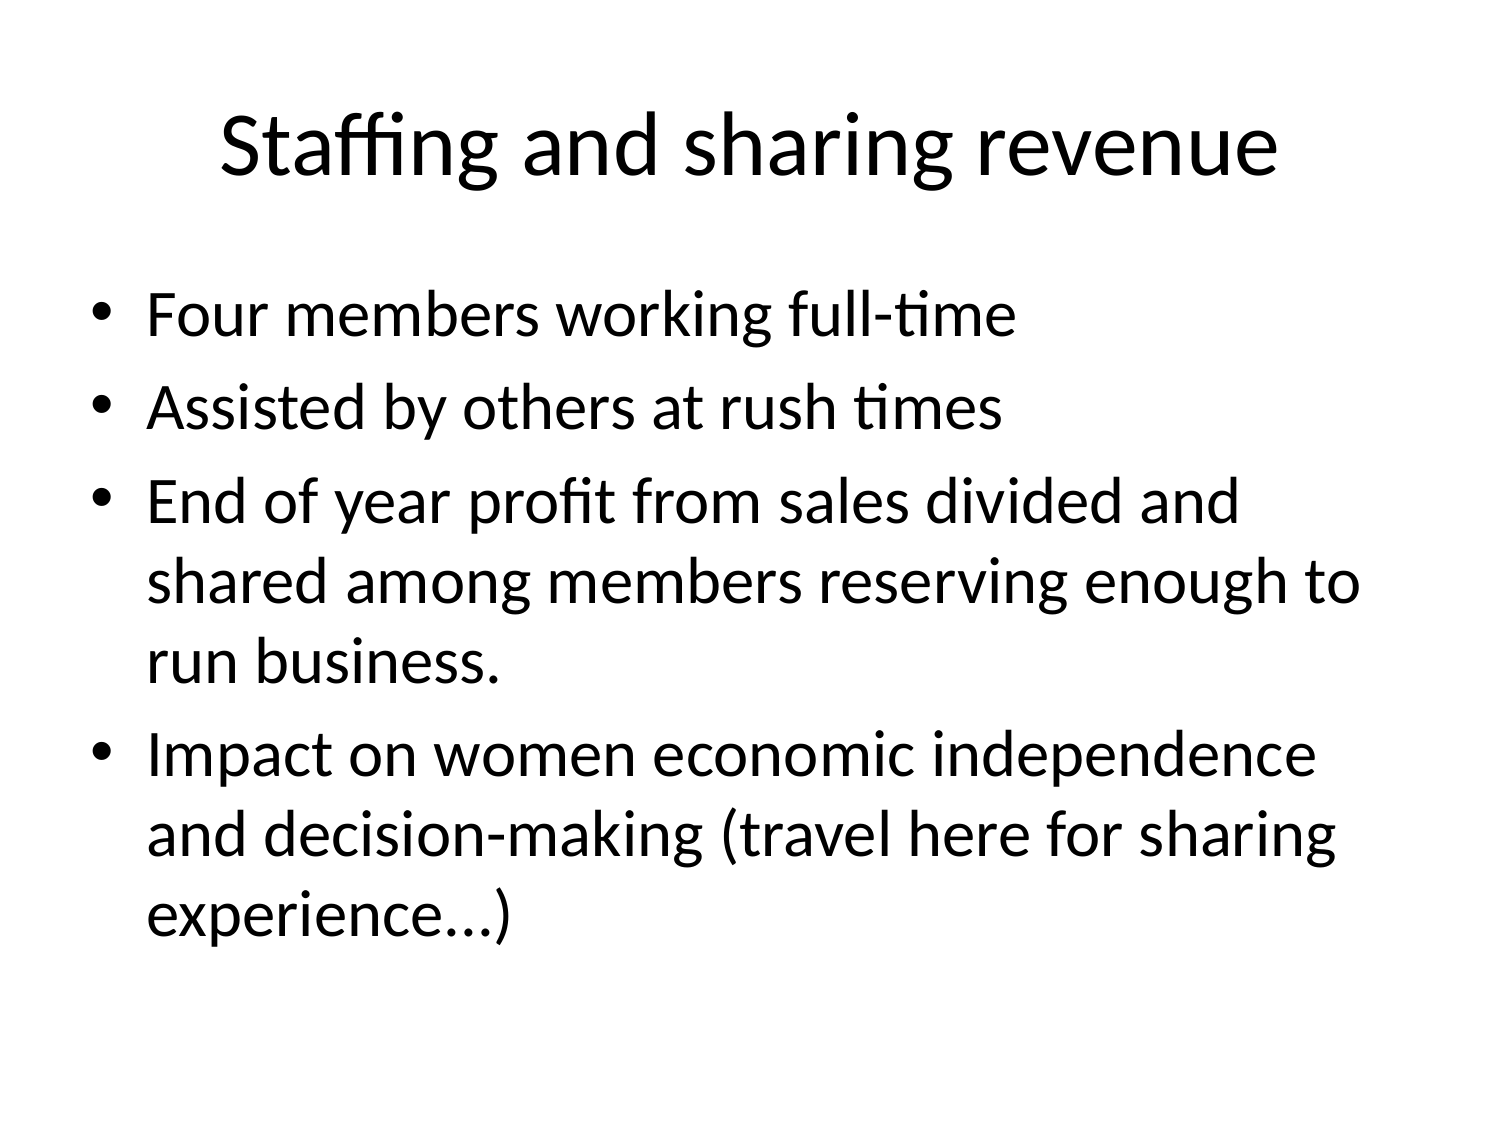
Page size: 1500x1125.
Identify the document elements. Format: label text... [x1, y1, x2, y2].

title Staffing and sharing revenue [75, 45, 1425, 233]
list Four members working full-time Assisted by others at rush times End of year profit from sales divided and shared among members reserving enough to run business. Impact on women economic independence and decision-making (travel here for sharing experience...) [75, 262, 1425, 1005]
